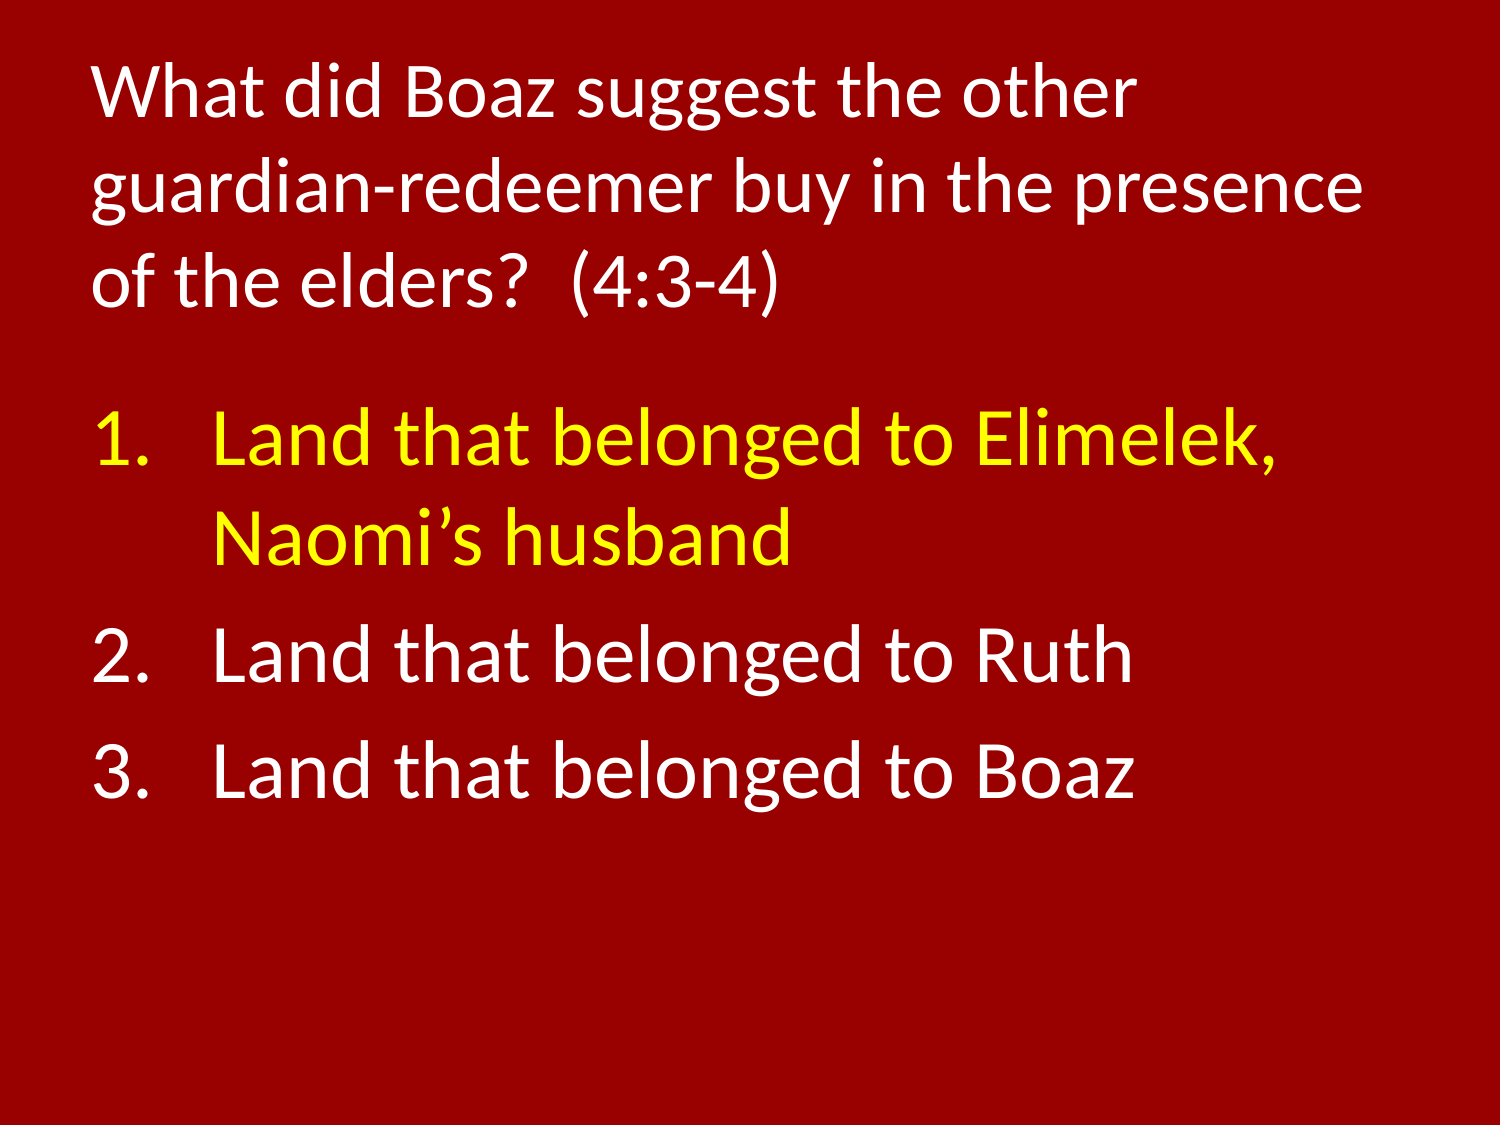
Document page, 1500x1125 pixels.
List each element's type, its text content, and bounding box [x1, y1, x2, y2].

title What did Boaz suggest the other guardian-redeemer buy in the presence of the elders? (4:3-4) [75, 87, 1425, 275]
list Land that belonged to Elimelek, Naomi’s husband Land that belonged to Ruth Land that belonged to Boaz [75, 375, 1425, 1005]
